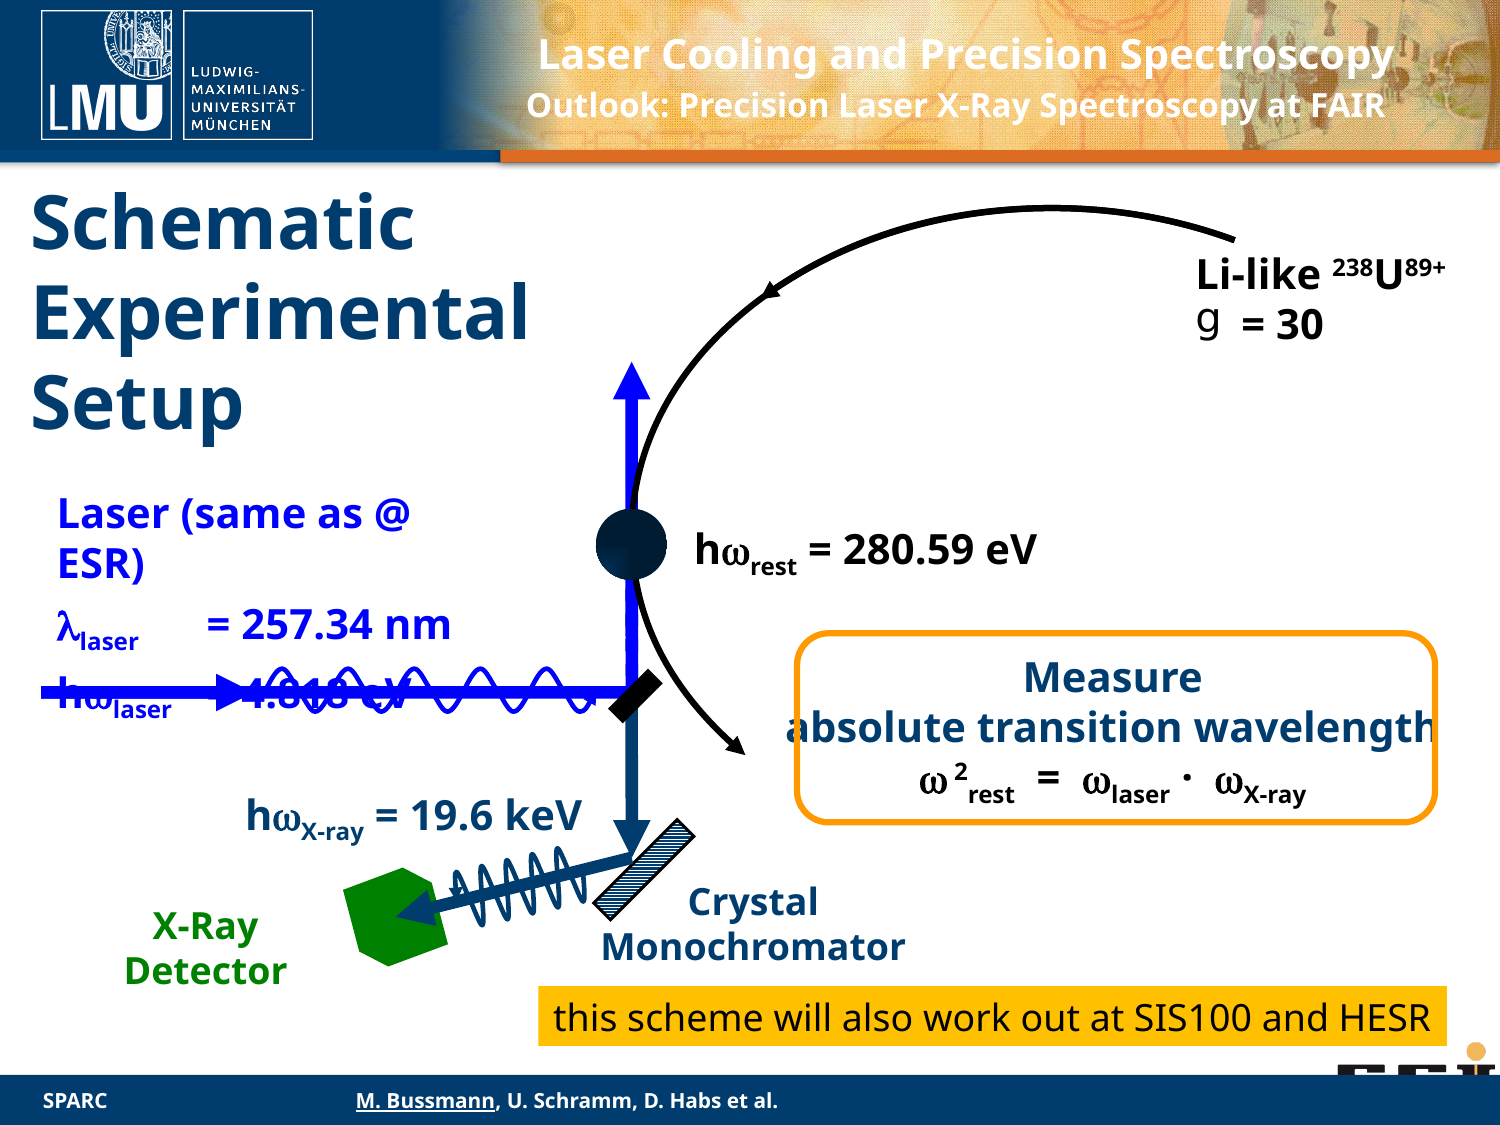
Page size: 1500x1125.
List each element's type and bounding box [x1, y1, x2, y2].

text_box [0, 0, 1500, 1125]
text_box [774, 620, 1451, 832]
